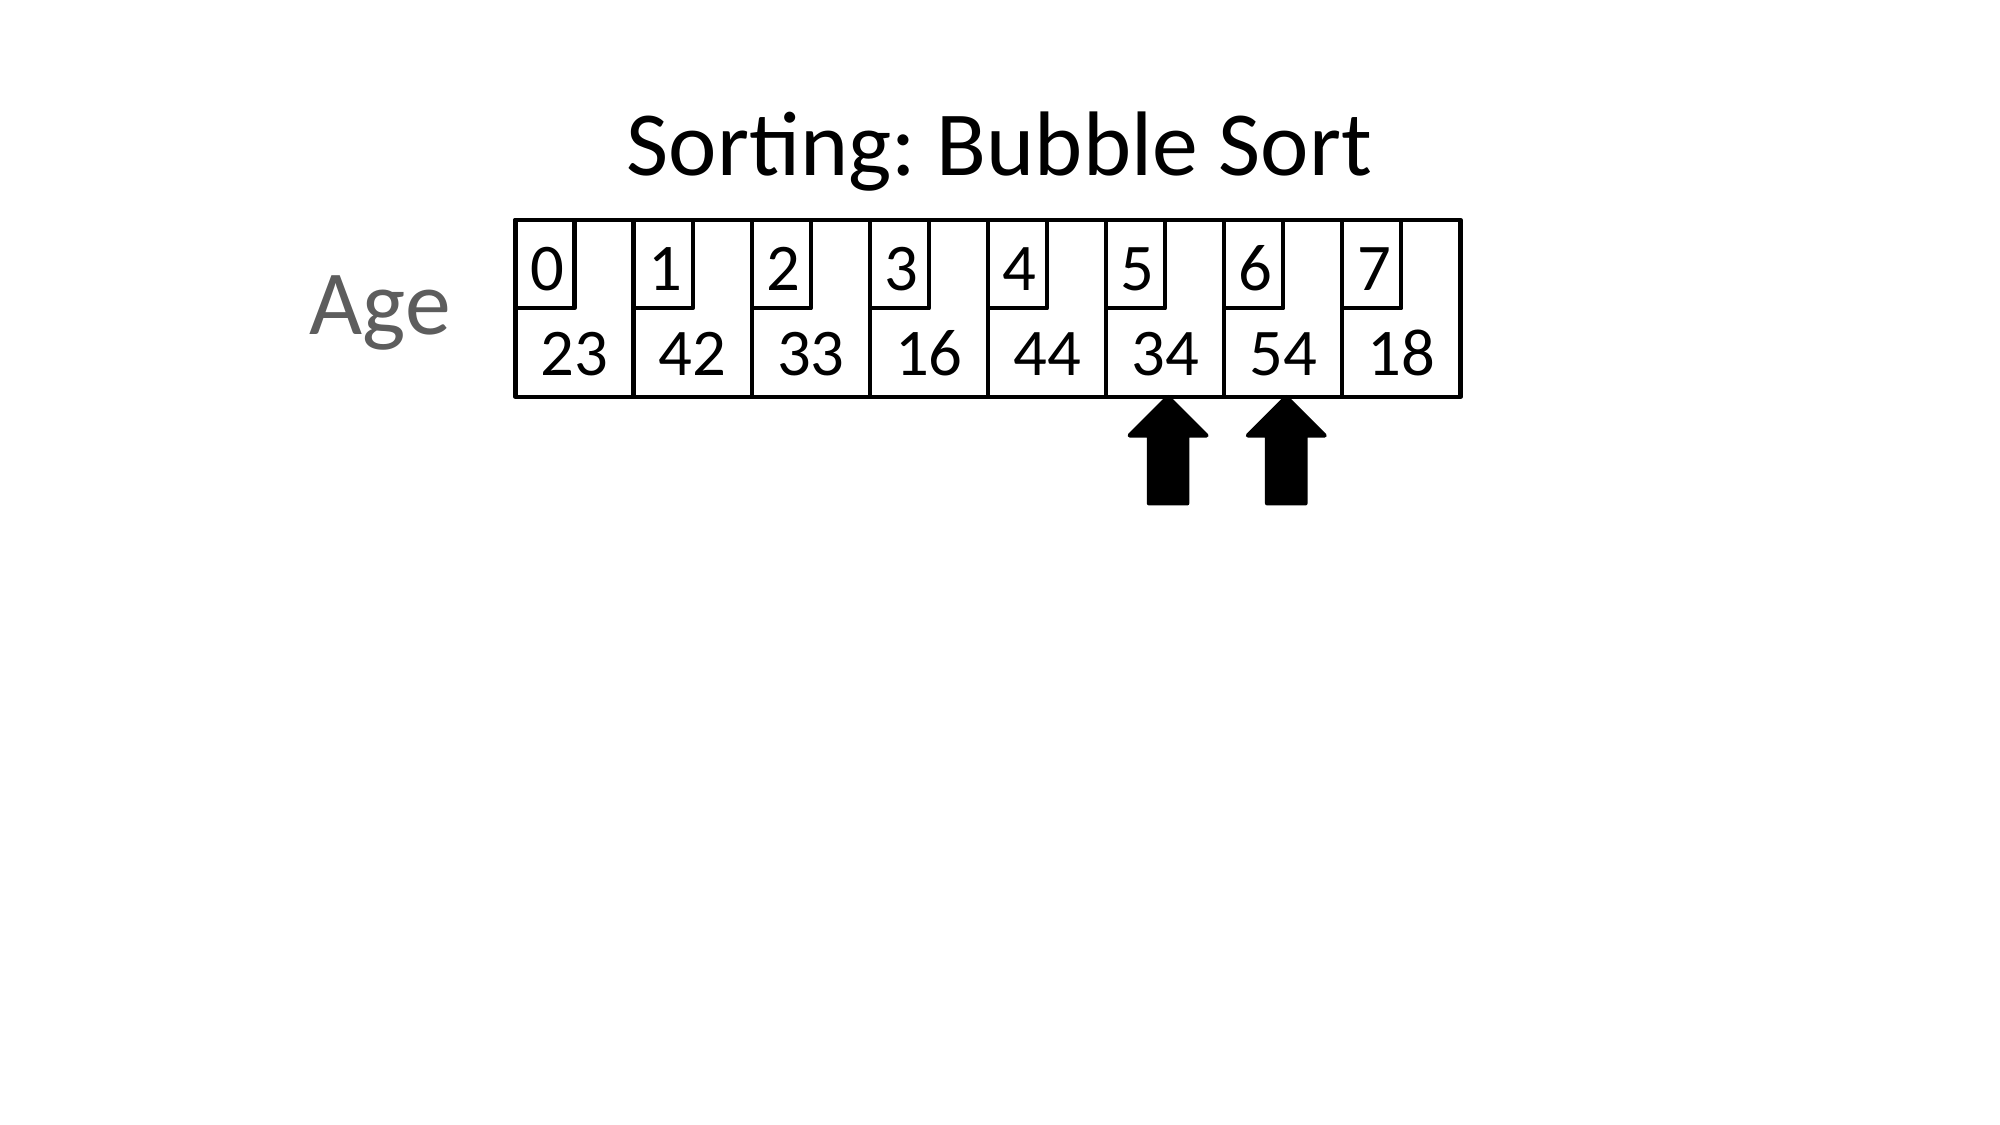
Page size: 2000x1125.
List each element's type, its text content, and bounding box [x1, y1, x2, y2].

text_box 42 [632, 218, 750, 399]
title Sorting: Bubble Sort [99, 45, 1900, 233]
text_box 7 [1340, 218, 1403, 310]
text_box 1 [632, 218, 695, 310]
text_box 4 [986, 218, 1049, 310]
text_box 16 [868, 218, 986, 399]
text_box 18 [1340, 218, 1463, 399]
text_box 23 [513, 218, 632, 399]
text_box 6 [1222, 218, 1285, 310]
text_box 44 [986, 218, 1104, 399]
text_box 33 [750, 218, 868, 399]
text_box 5 [1104, 218, 1167, 310]
text_box [1127, 394, 1209, 506]
text_box [1245, 394, 1327, 506]
text_box Age [294, 235, 467, 361]
text_box 54 [1222, 218, 1340, 399]
text_box 2 [750, 218, 813, 310]
text_box 0 [513, 218, 577, 310]
text_box 34 [1104, 218, 1222, 399]
text_box 3 [868, 218, 931, 310]
